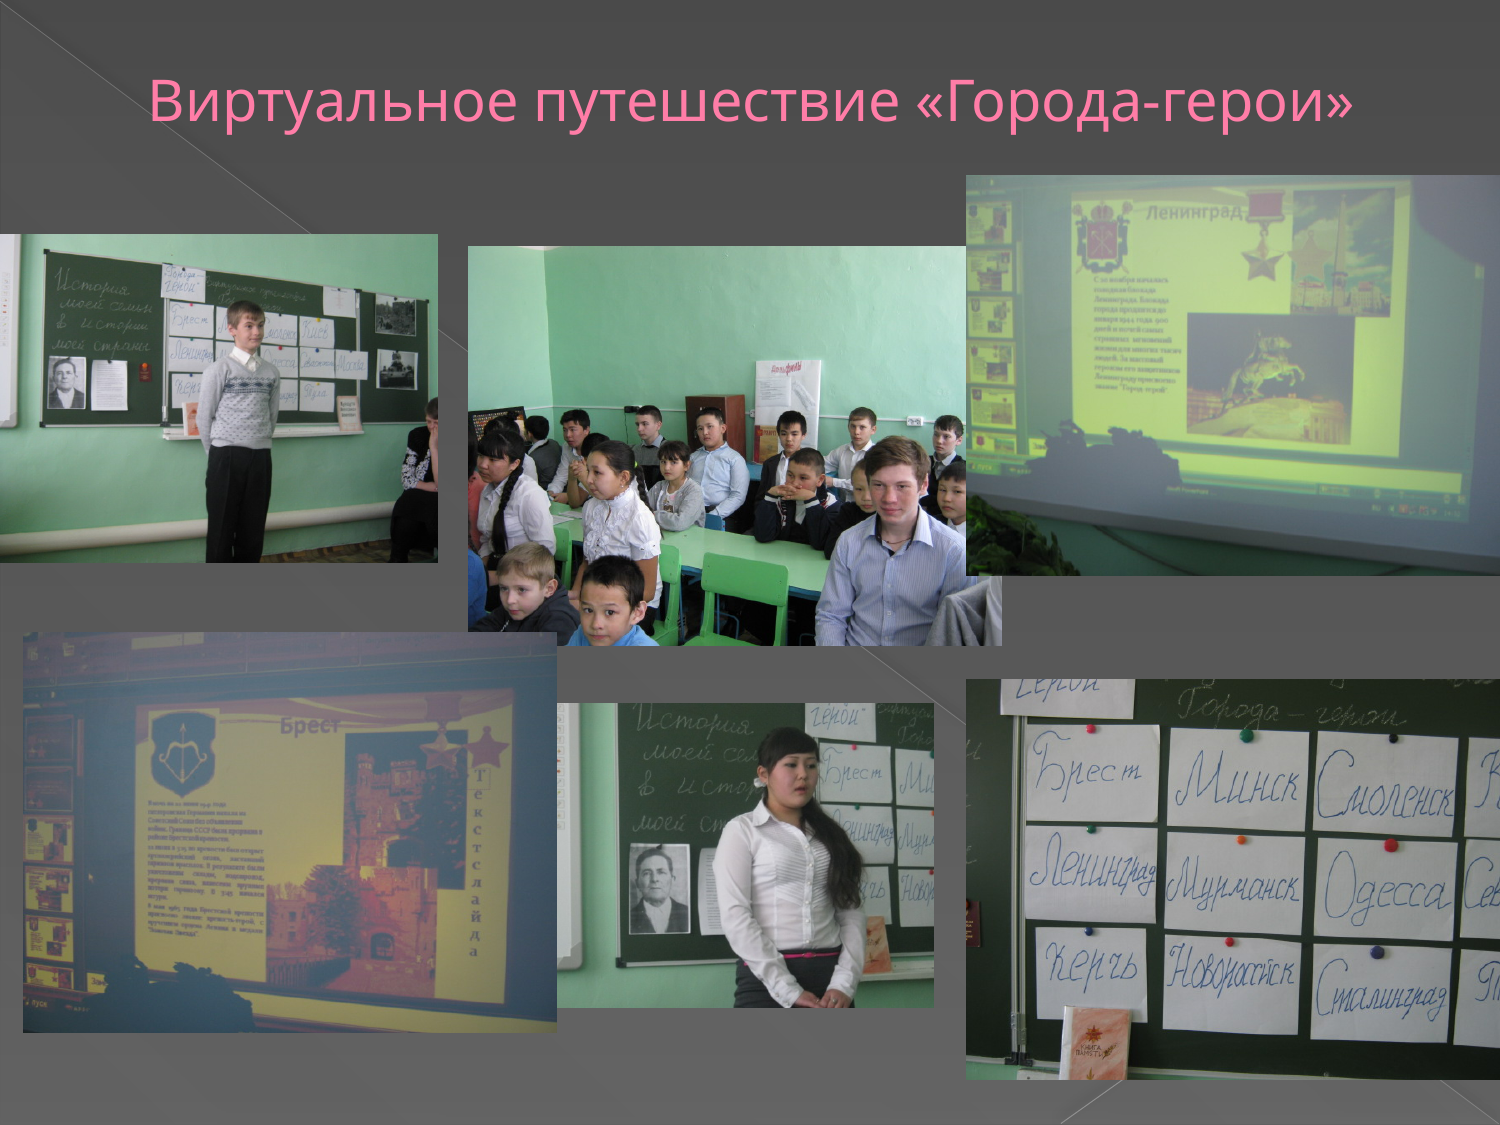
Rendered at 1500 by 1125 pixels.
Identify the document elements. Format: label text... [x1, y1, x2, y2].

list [0, 234, 438, 563]
picture [23, 175, 1500, 1034]
title Виртуальное путешествие «Города-герои» [75, 43, 1425, 153]
picture [966, 679, 1500, 1080]
